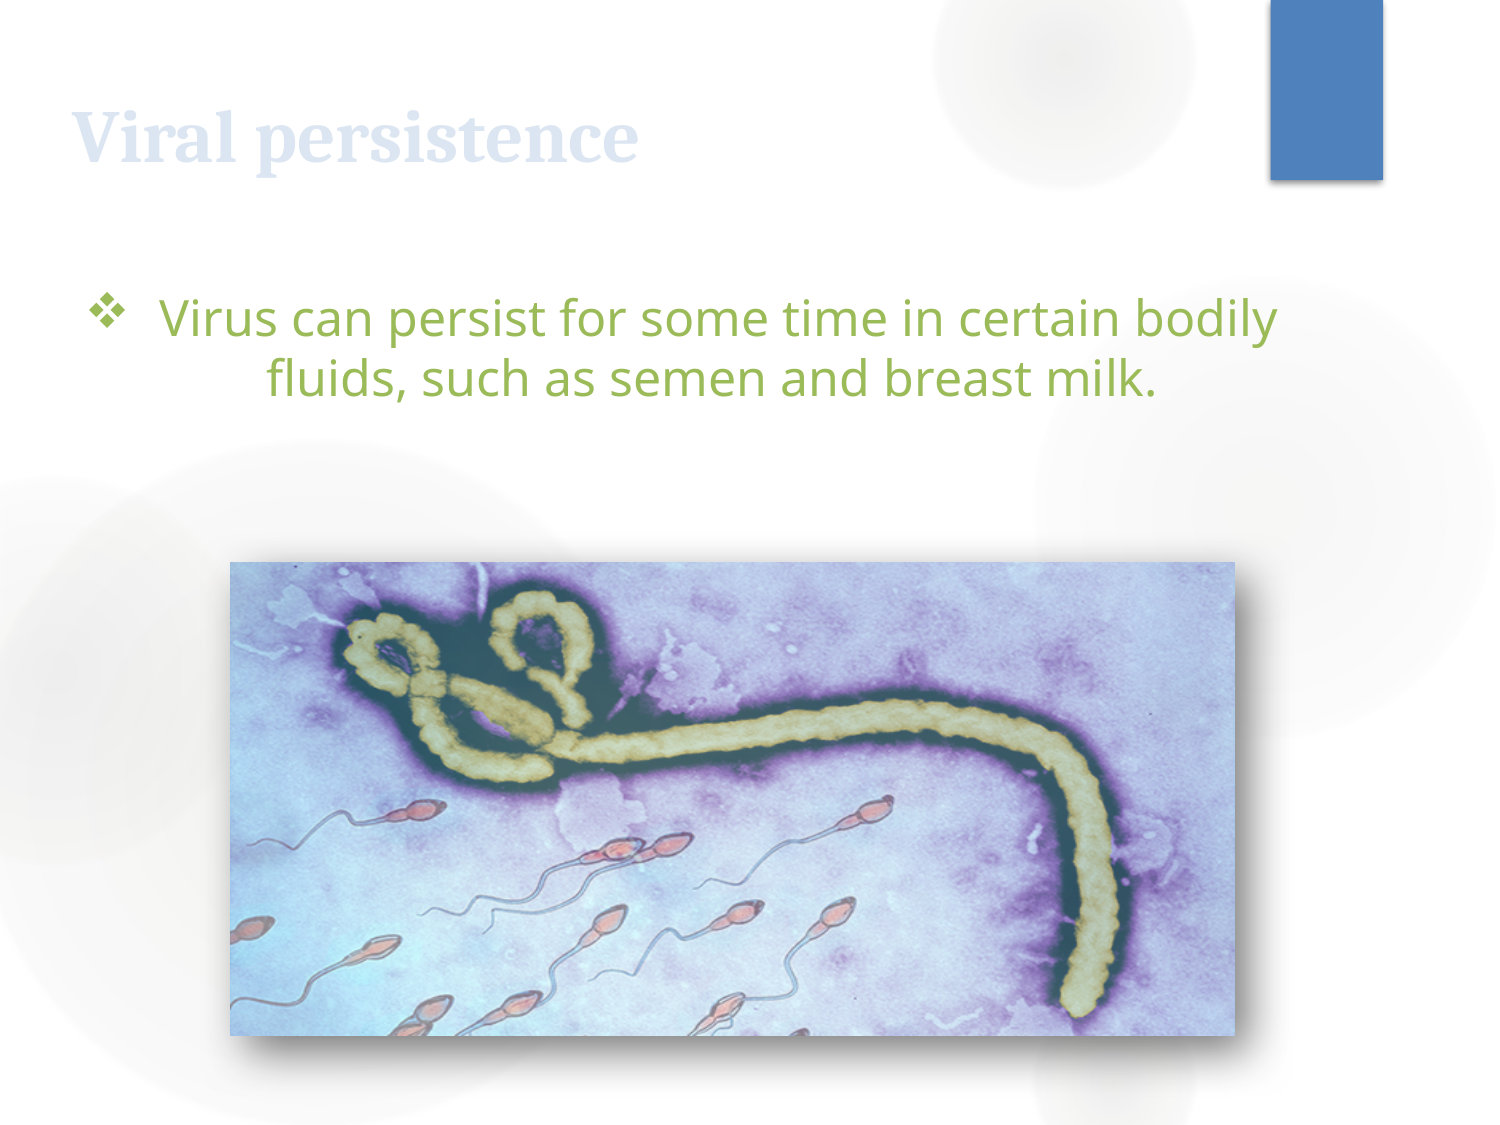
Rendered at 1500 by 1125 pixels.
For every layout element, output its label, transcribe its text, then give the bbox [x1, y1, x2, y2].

list Viral persistence [57, 54, 1408, 185]
text_box Virus can persist for some time in certain bodily fluids, such as semen and breast milk. [57, 278, 1306, 414]
picture [229, 562, 1235, 1037]
